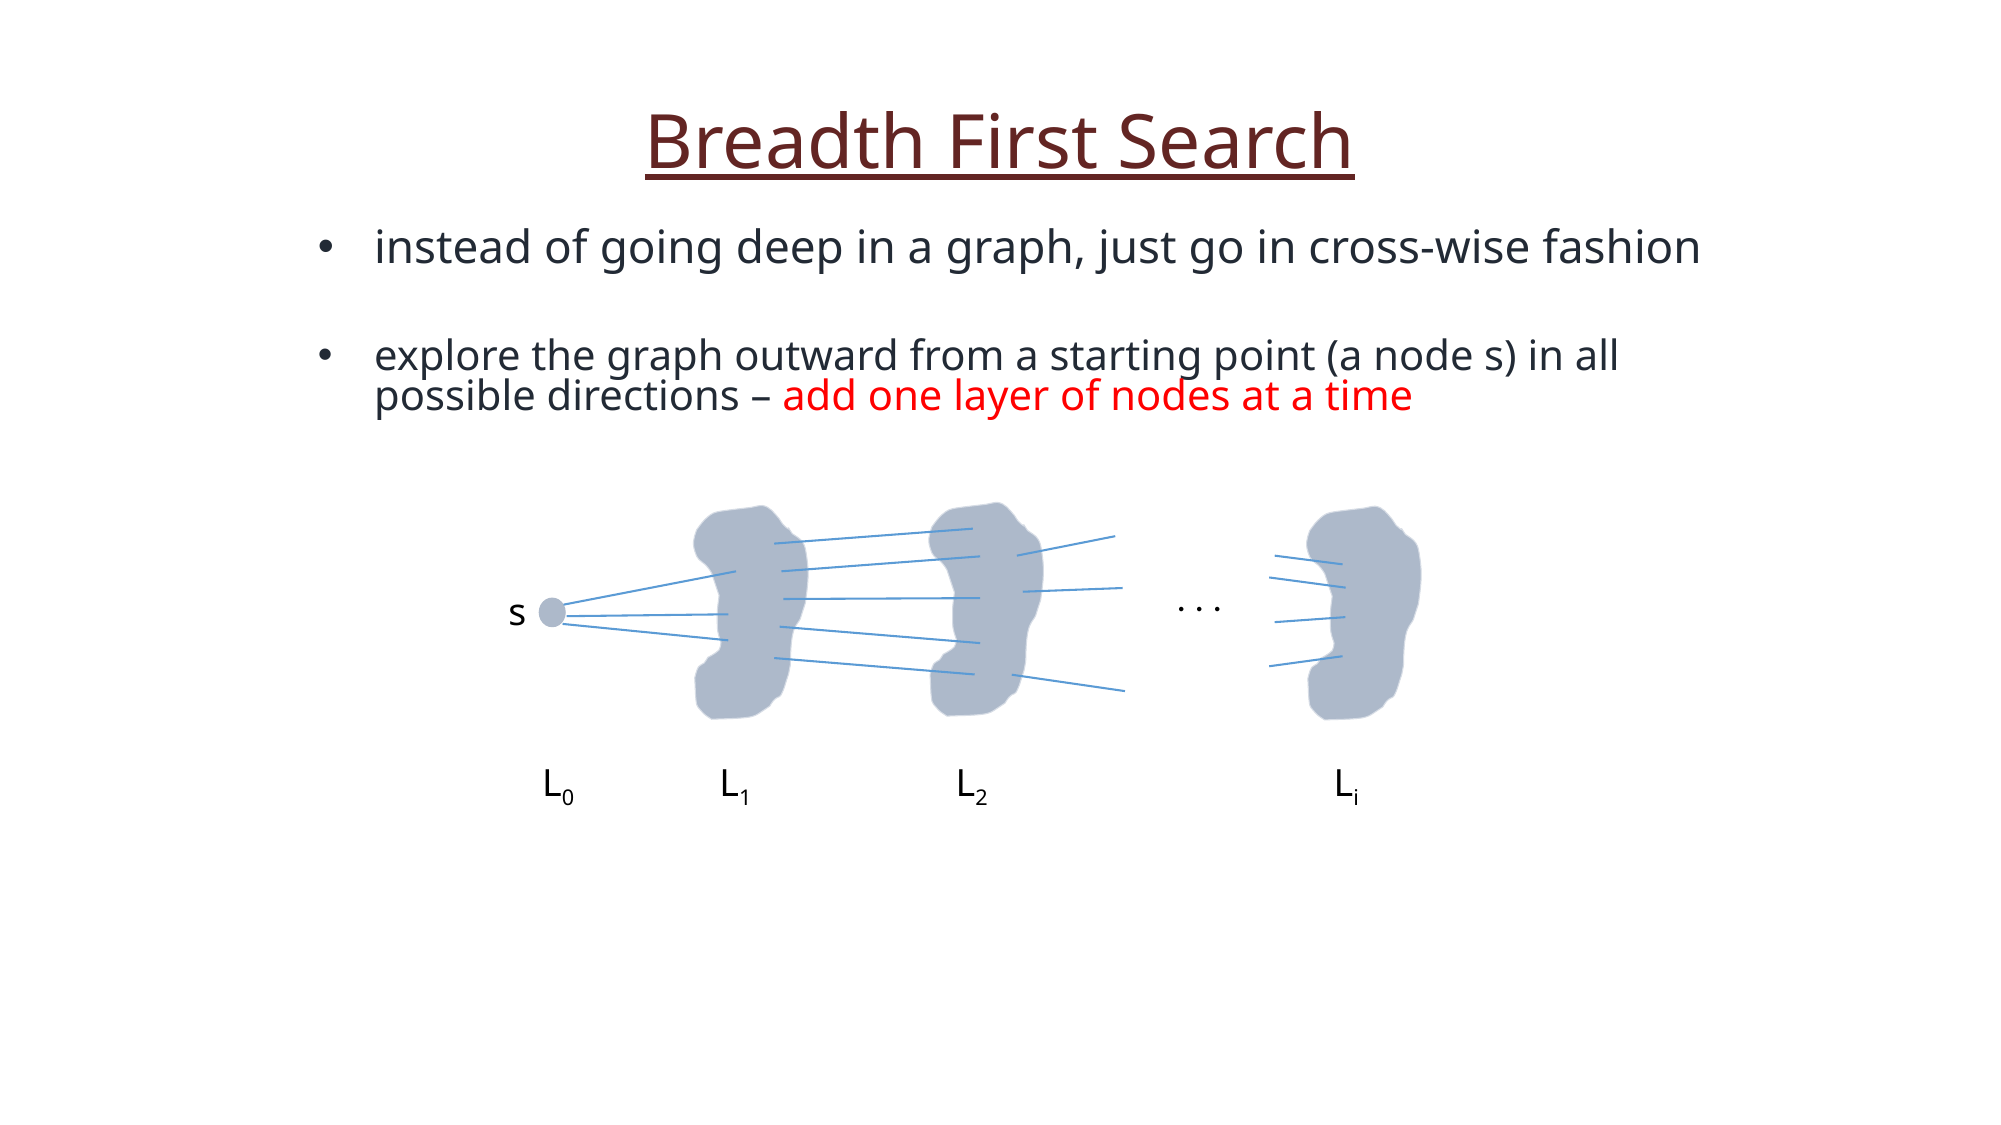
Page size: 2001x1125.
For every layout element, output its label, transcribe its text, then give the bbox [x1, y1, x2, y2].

text_box [542, 597, 566, 628]
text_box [1269, 577, 1346, 588]
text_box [774, 528, 973, 544]
text_box [935, 598, 1678, 733]
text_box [563, 571, 736, 605]
text_box [928, 501, 1044, 717]
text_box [1011, 674, 1125, 692]
text_box [1306, 505, 1422, 721]
text_box Li [1318, 751, 1402, 818]
text_box L2 [940, 751, 1024, 818]
text_box L0 [527, 751, 611, 818]
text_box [779, 626, 981, 644]
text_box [1022, 587, 1123, 592]
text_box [1016, 536, 1116, 556]
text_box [1274, 555, 1343, 565]
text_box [781, 556, 981, 572]
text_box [1269, 656, 1343, 667]
text_box instead of going deep in a graph, just go in cross-wise fashion explore the graph outward from a starting point (a node s) in all possible directions – add one layer of nodes at a time [303, 221, 1733, 964]
text_box Breadth First Search [324, 45, 1675, 221]
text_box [562, 623, 729, 641]
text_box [774, 658, 975, 675]
text_box [692, 504, 809, 720]
text_box . . . [1161, 566, 1238, 627]
text_box L1 [704, 751, 788, 818]
text_box s [493, 580, 542, 641]
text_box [1274, 617, 1346, 623]
